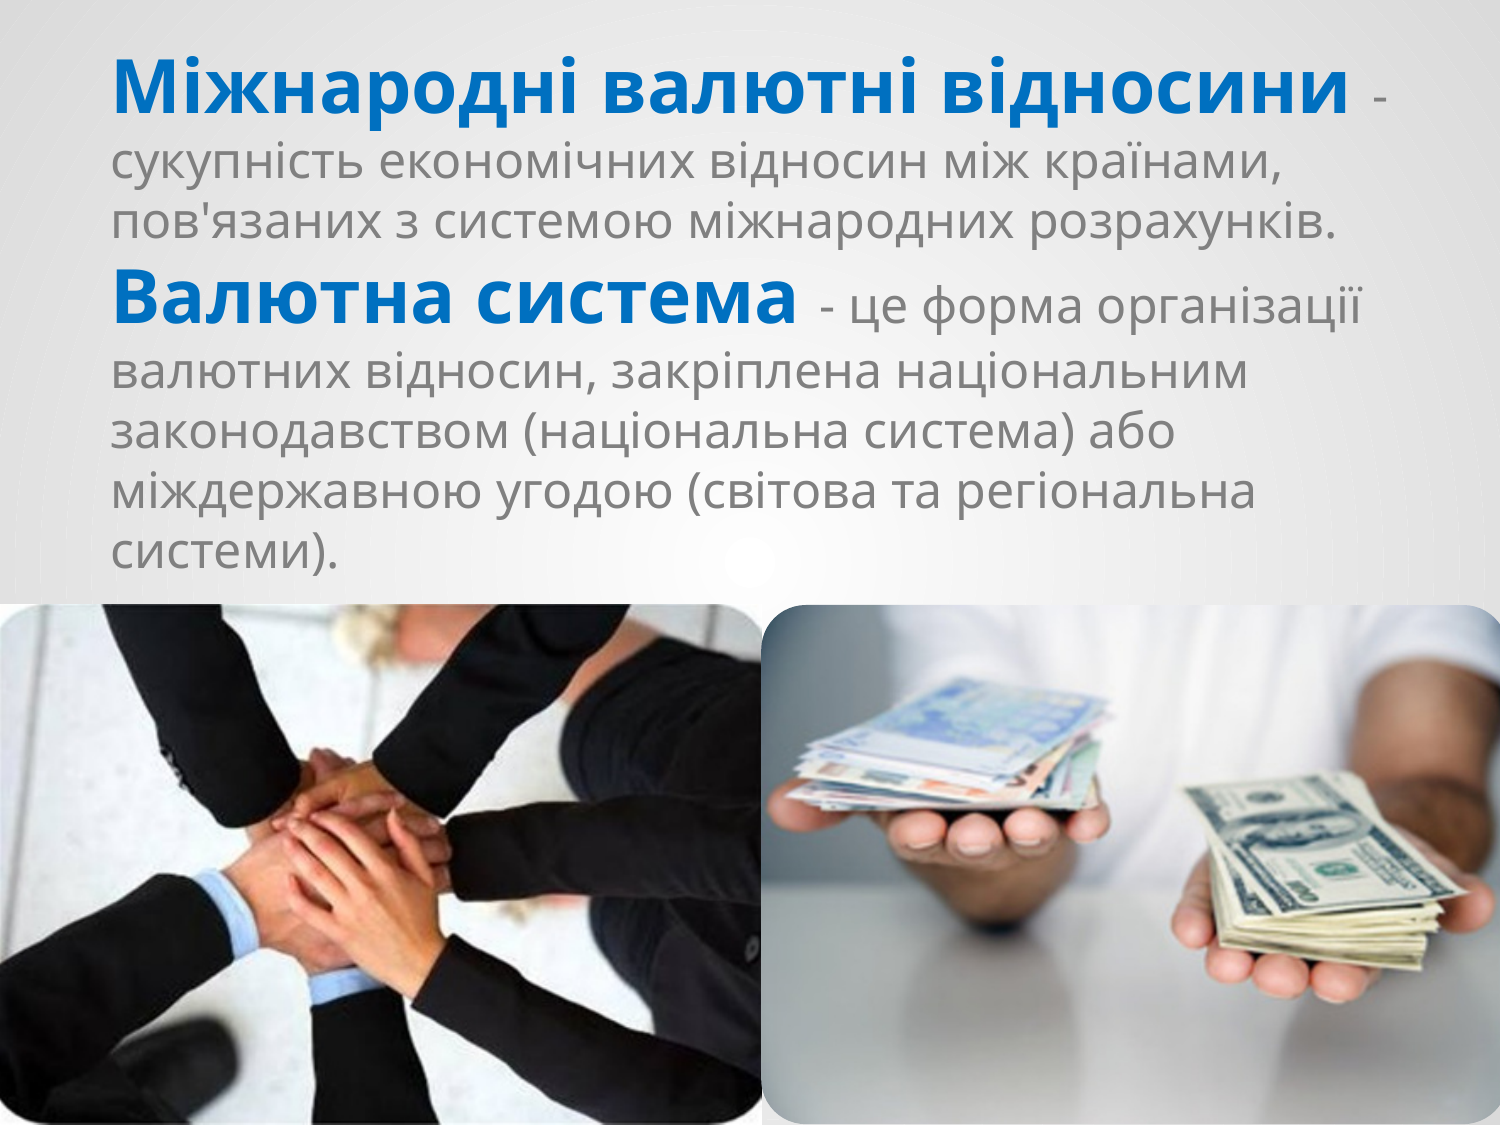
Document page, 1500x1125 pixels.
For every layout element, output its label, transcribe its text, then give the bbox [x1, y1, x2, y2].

picture [0, 604, 1500, 1125]
list Міжнародні валютні відносини - сукупність економічних відносин між країнами, пов'язаних з системою міжнародних розрахунків. Валютна система - це форма організації валютних відносин, закріплена національним законодавством (національна система) або міждержавною угодою (світова та регіональна системи). [76, 30, 1427, 603]
